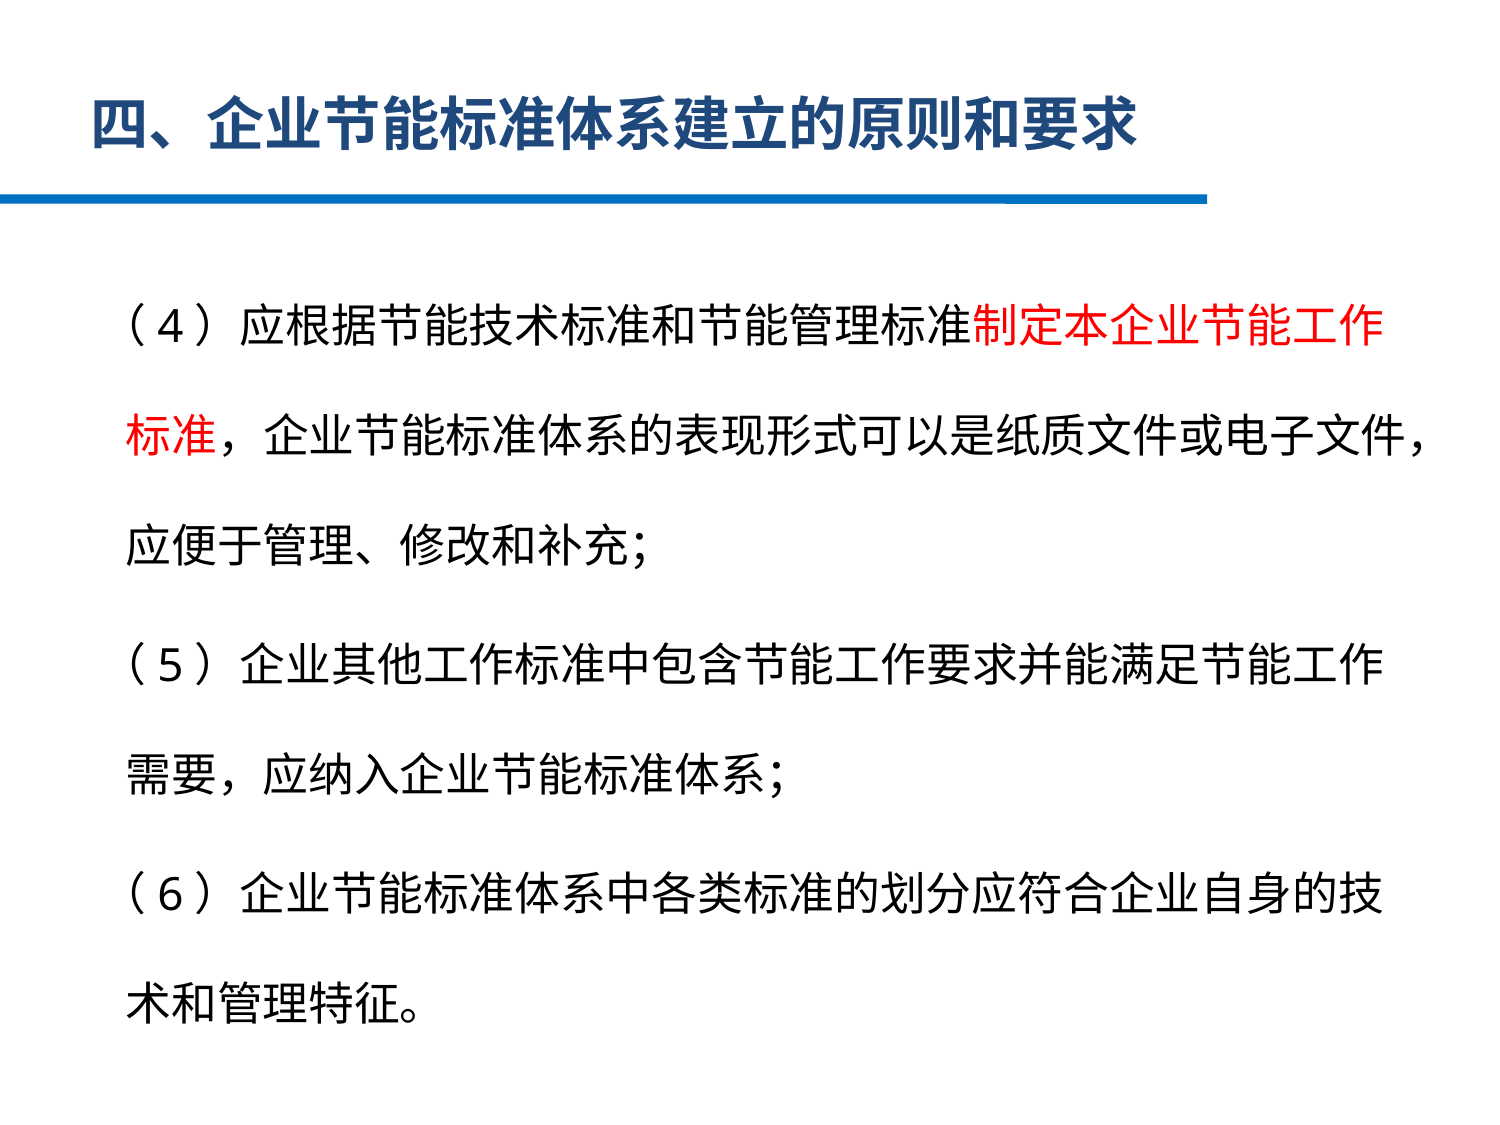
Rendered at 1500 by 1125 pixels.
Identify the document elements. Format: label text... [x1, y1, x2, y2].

text_box （4）应根据节能技术标准和节能管理标准制定本企业节能工作标准，企业节能标准体系的表现形式可以是纸质文件或电子文件，应便于管理、修改和补充； （5）企业其他工作标准中包含节能工作要求并能满足节能工作需要，应纳入企业节能标准体系； （6）企业节能标准体系中各类标准的划分应符合企业自身的技术和管理特征。 [23, 234, 1442, 1020]
title 四、企业节能标准体系建立的原则和要求 [75, 45, 1425, 200]
